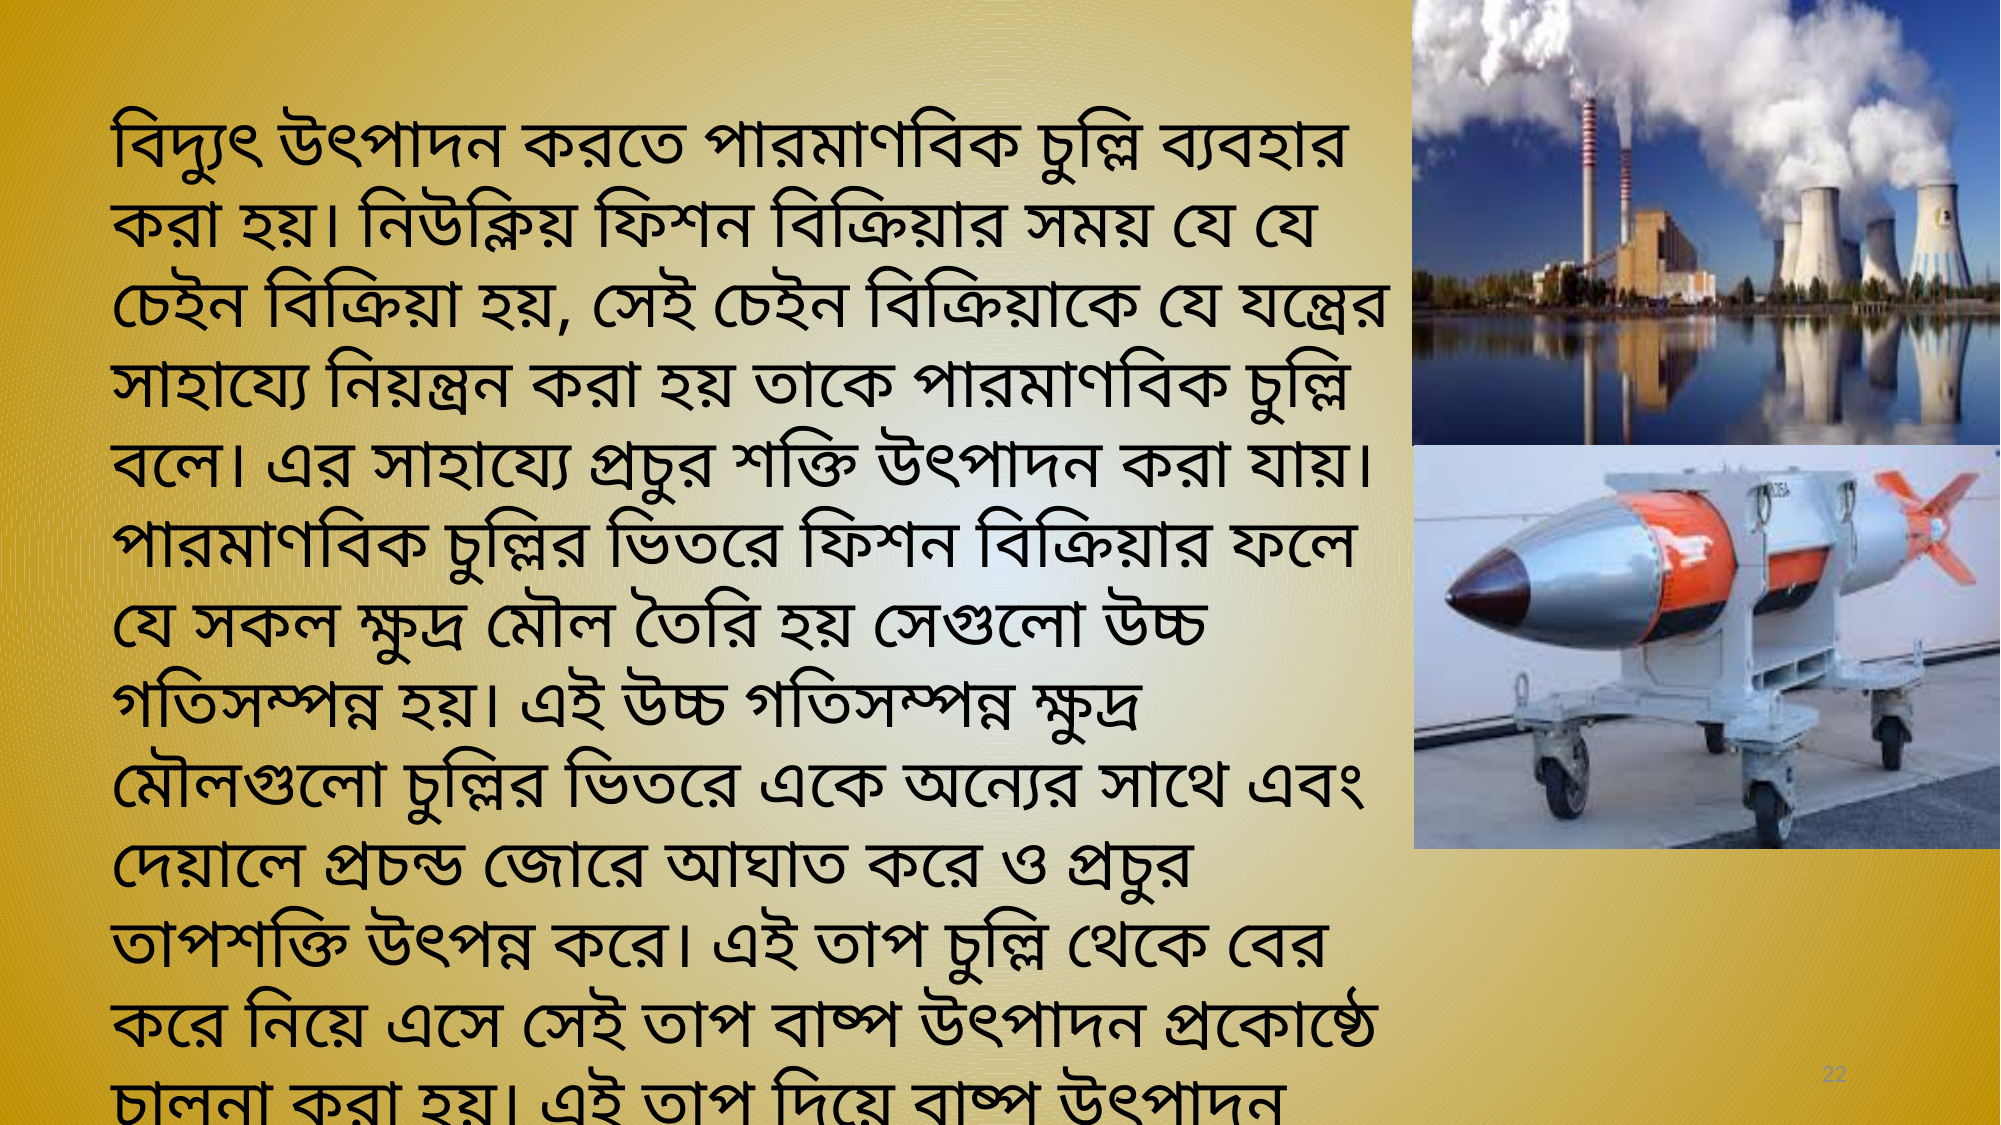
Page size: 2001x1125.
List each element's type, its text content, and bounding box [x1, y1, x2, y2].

text_box বিদ্যুৎ উৎপাদন করতে পারমাণবিক চুল্লি ব্যবহার করা হয়। নিউক্লিয় ফিশন বিক্রিয়ার সময় যে যে চেইন বিক্রিয়া হয়, সেই চেইন বিক্রিয়াকে যে যন্ত্রের সাহায্যে নিয়ন্ত্রন করা হয় তাকে পারমাণবিক চুল্লি বলে। এর সাহায্যে প্রচুর শক্তি উৎপাদন করা যায়। পারমাণবিক চুল্লির ভিতরে ফিশন বিক্রিয়ার ফলে যে সকল ক্ষুদ্র মৌল তৈরি হয় সেগুলো উচ্চ গতিসম্পন্ন হয়। এই উচ্চ গতিসম্পন্ন ক্ষুদ্র মৌলগুলো চুল্লির ভিতরে একে অন্যের সাথে এবং দেয়ালে প্রচন্ড জোরে আঘাত করে ও প্রচুর তাপশক্তি উৎপন্ন করে। এই তাপ চুল্লি থেকে বের করে নিয়ে এসে সেই তাপ বাষ্প উৎপাদন প্রকোষ্ঠে চালনা করা হয়। এই তাপ দিয়ে বাষ্প উৎপাদন করা হয়। এই বাষ্পের সাহায্যে বিদ্যুৎ উৎপাদনের জন্য টারবাইন চালনা করা হয়। ফলে বিদ্যুৎ উৎপন্ন হয়। [96, 93, 1415, 1125]
slide_number 22 [1412, 1042, 1863, 1103]
picture [1412, 0, 2000, 849]
